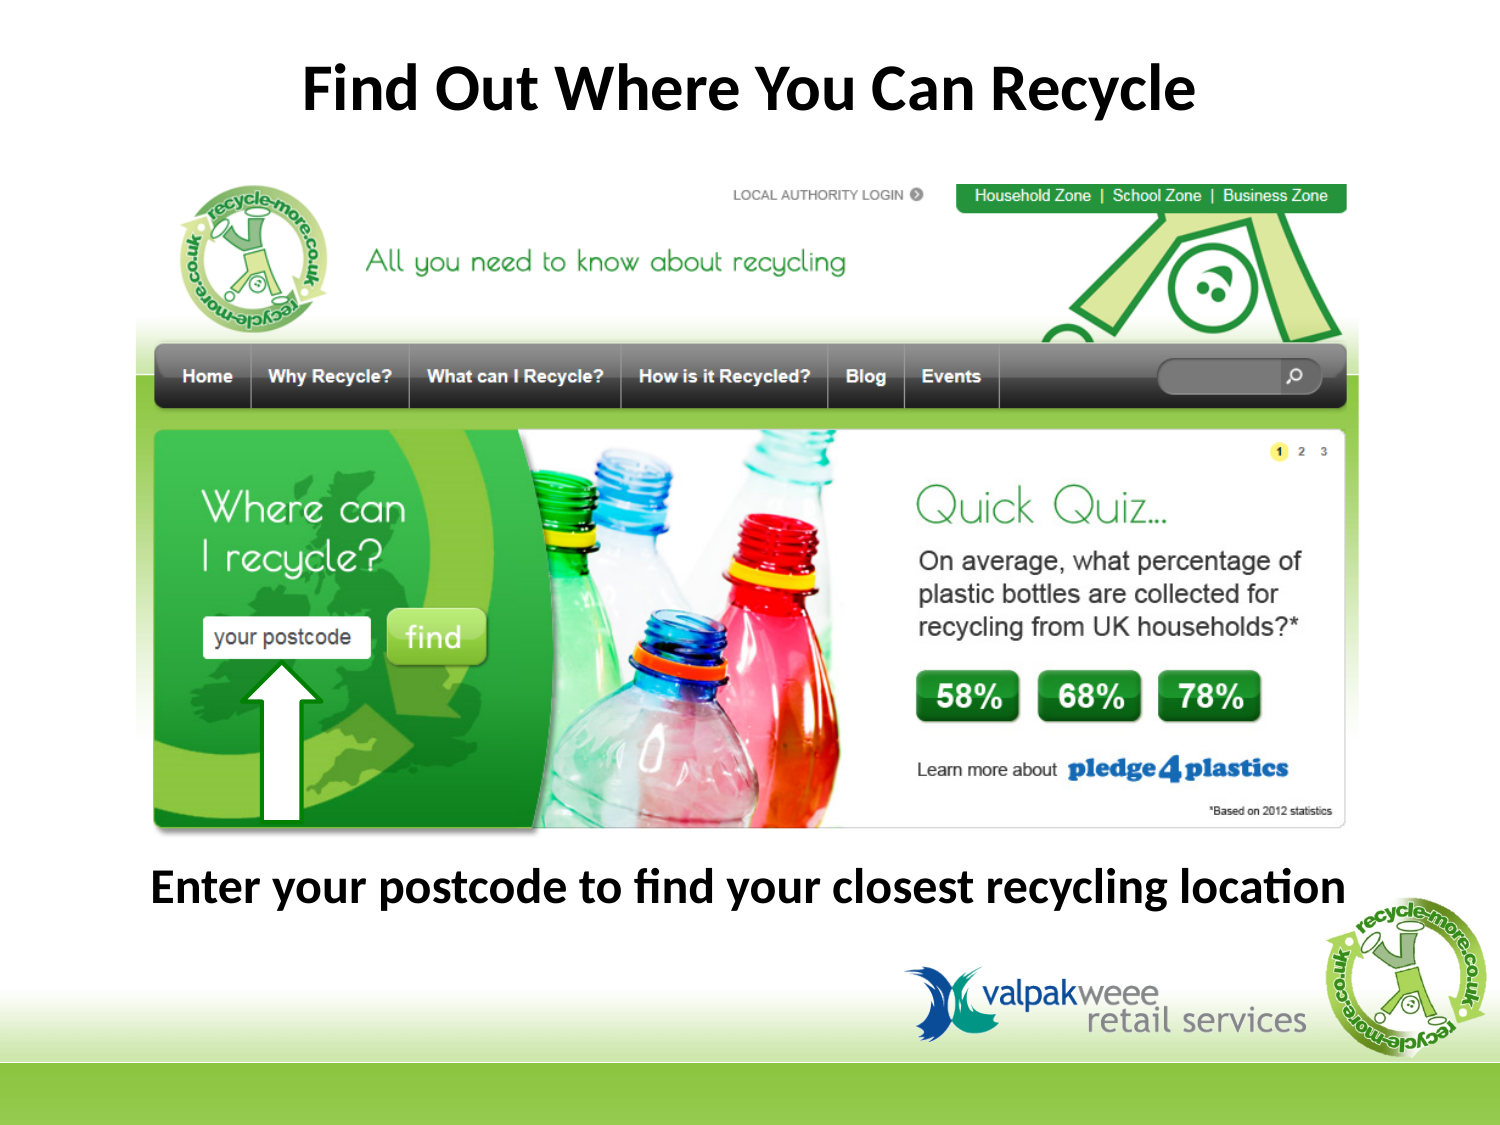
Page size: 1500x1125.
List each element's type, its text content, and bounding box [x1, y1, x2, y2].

picture [0, 888, 1500, 1125]
text_box Enter your postcode to find your closest recycling location [135, 845, 1365, 921]
title Find Out Where You Can Recycle [75, 7, 1425, 160]
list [135, 184, 1359, 843]
